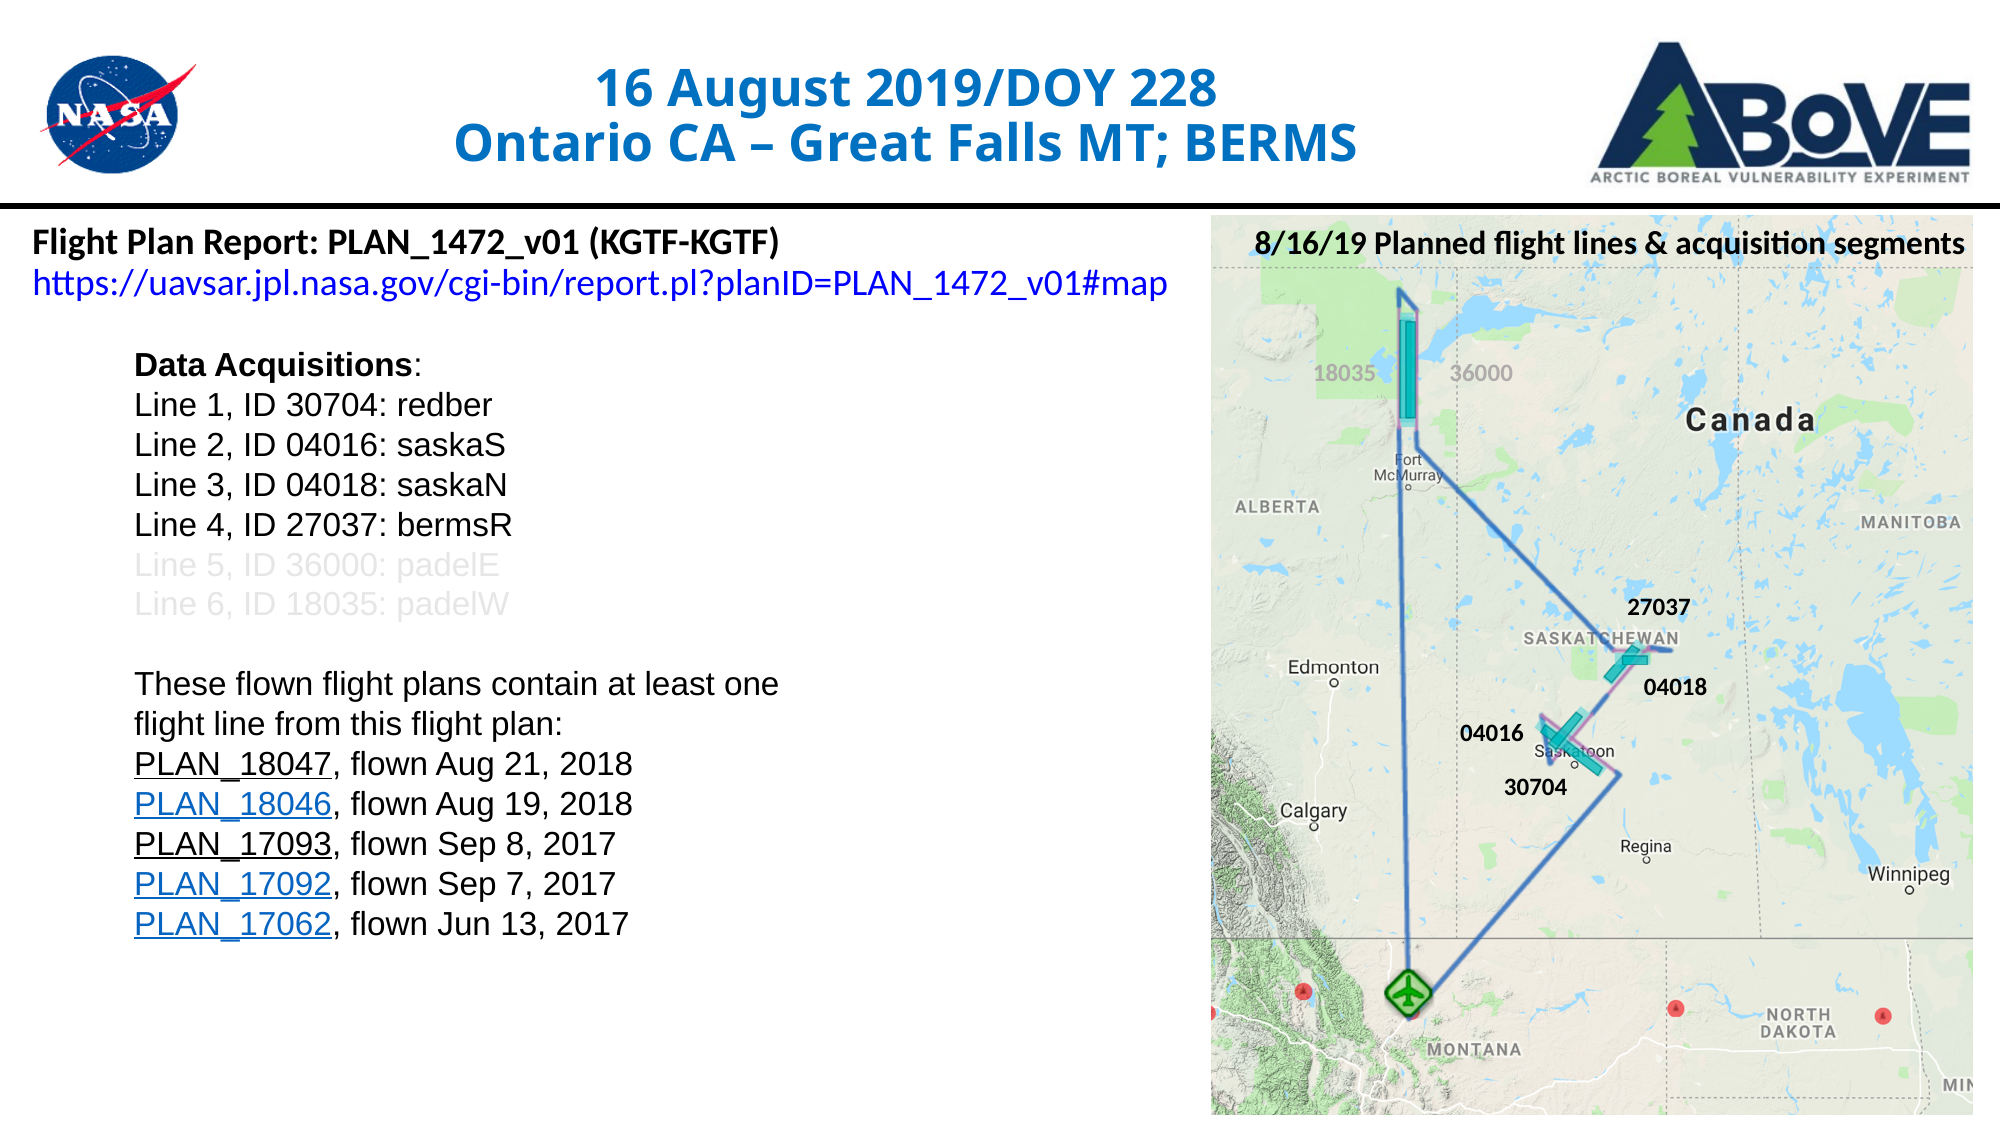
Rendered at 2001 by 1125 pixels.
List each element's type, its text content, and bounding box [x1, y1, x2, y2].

picture [25, 37, 210, 188]
picture [1585, 37, 1975, 188]
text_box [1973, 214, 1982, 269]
title 16 August 2019/DOY 228 Ontario CA – Great Falls MT; BERMS [179, 53, 1635, 182]
text_box Data Acquisitions: Line 1, ID 30704: redber Line 2, ID 04016: saskaS Line 3, ID 04018: saskaN Line 4, ID 27037: bermsR Line 5, ID 36000: padelE Line 6, ID 18035: padelW These flown flight plans contain at least one flight line from this flight plan: PLAN_18047, flown Aug 21, 2018 PLAN_18046, flown Aug 19, 2018 PLAN_17093, flown Sep 8, 2017 PLAN_17092, flown Sep 7, 2017 PLAN_17062, flown Jun 13, 2017 [119, 335, 813, 986]
list Flight Plan Report: PLAN_1472_v01 (KGTF-KGTF) https://uavsar.jpl.nasa.gov/cgi-bin/report.pl?planID=PLAN_1472_v01#map [17, 215, 1211, 350]
picture [1211, 214, 1973, 1115]
